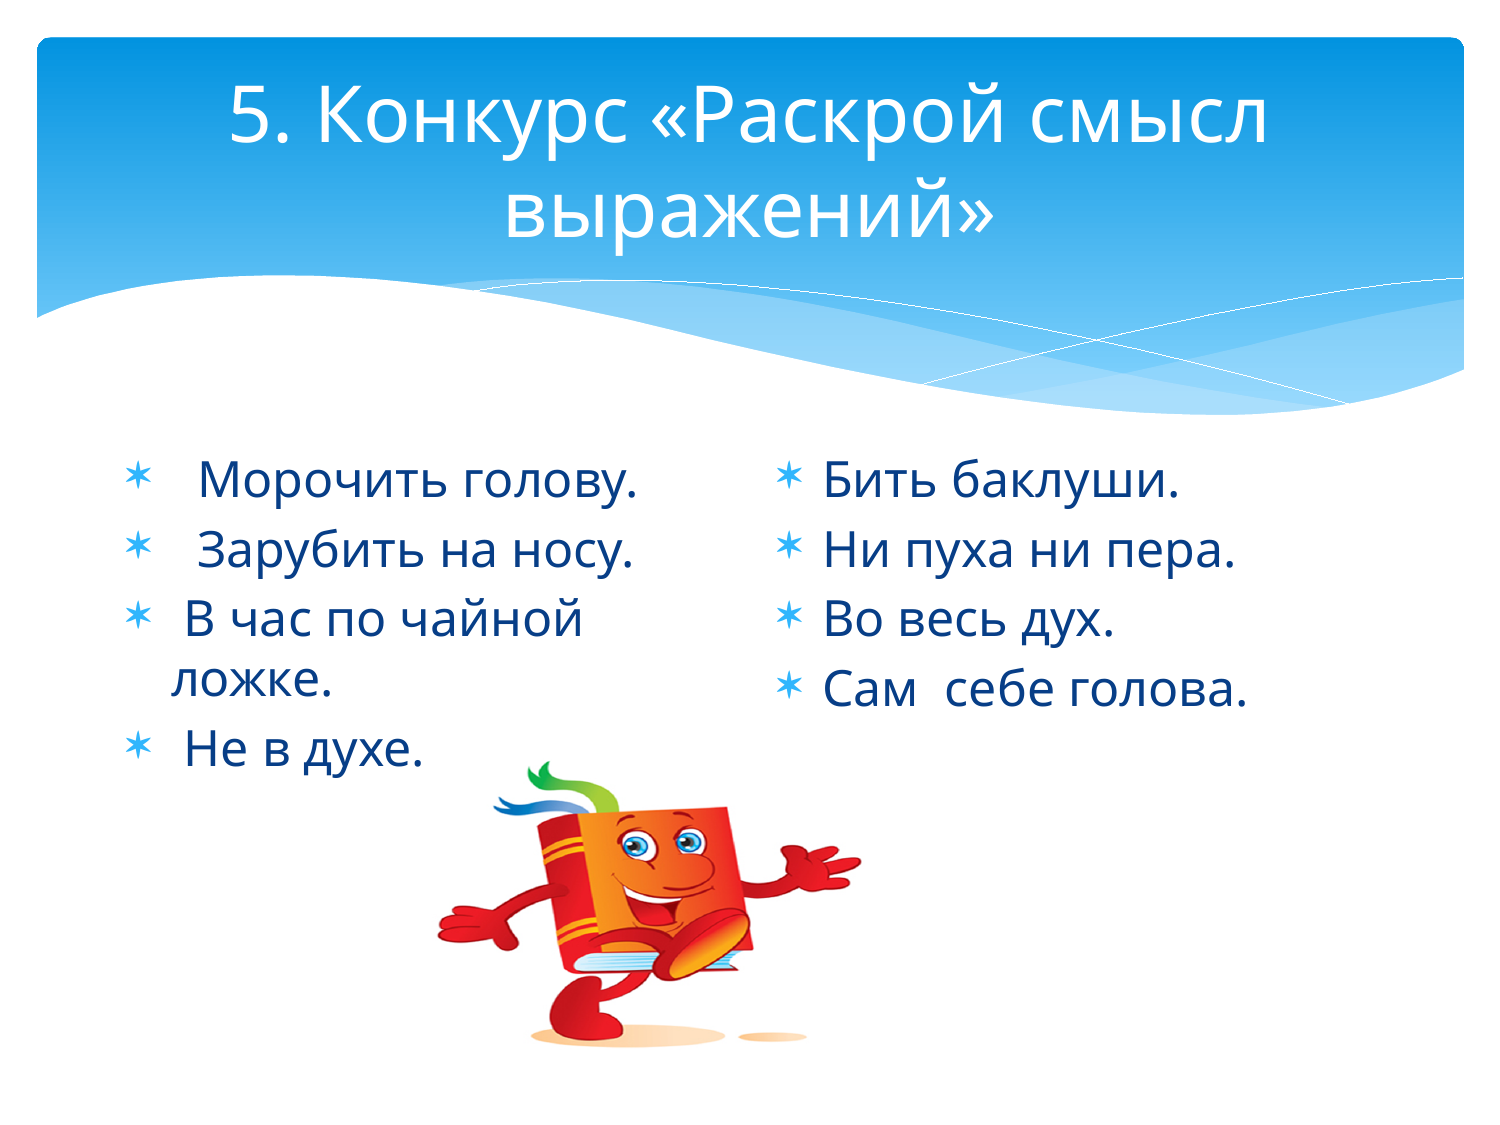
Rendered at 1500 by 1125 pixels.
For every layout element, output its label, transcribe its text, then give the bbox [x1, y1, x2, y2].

list Бить баклуши. Ни пуха ни пера. Во весь дух. Сам себе голова. [761, 439, 1389, 1005]
picture [430, 739, 869, 1064]
title 5. Конкурс «Раскрой смысл выражений» [75, 55, 1425, 261]
list Морочить голову. Зарубить на носу. В час по чайной ложке. Не в духе. [111, 439, 738, 1005]
